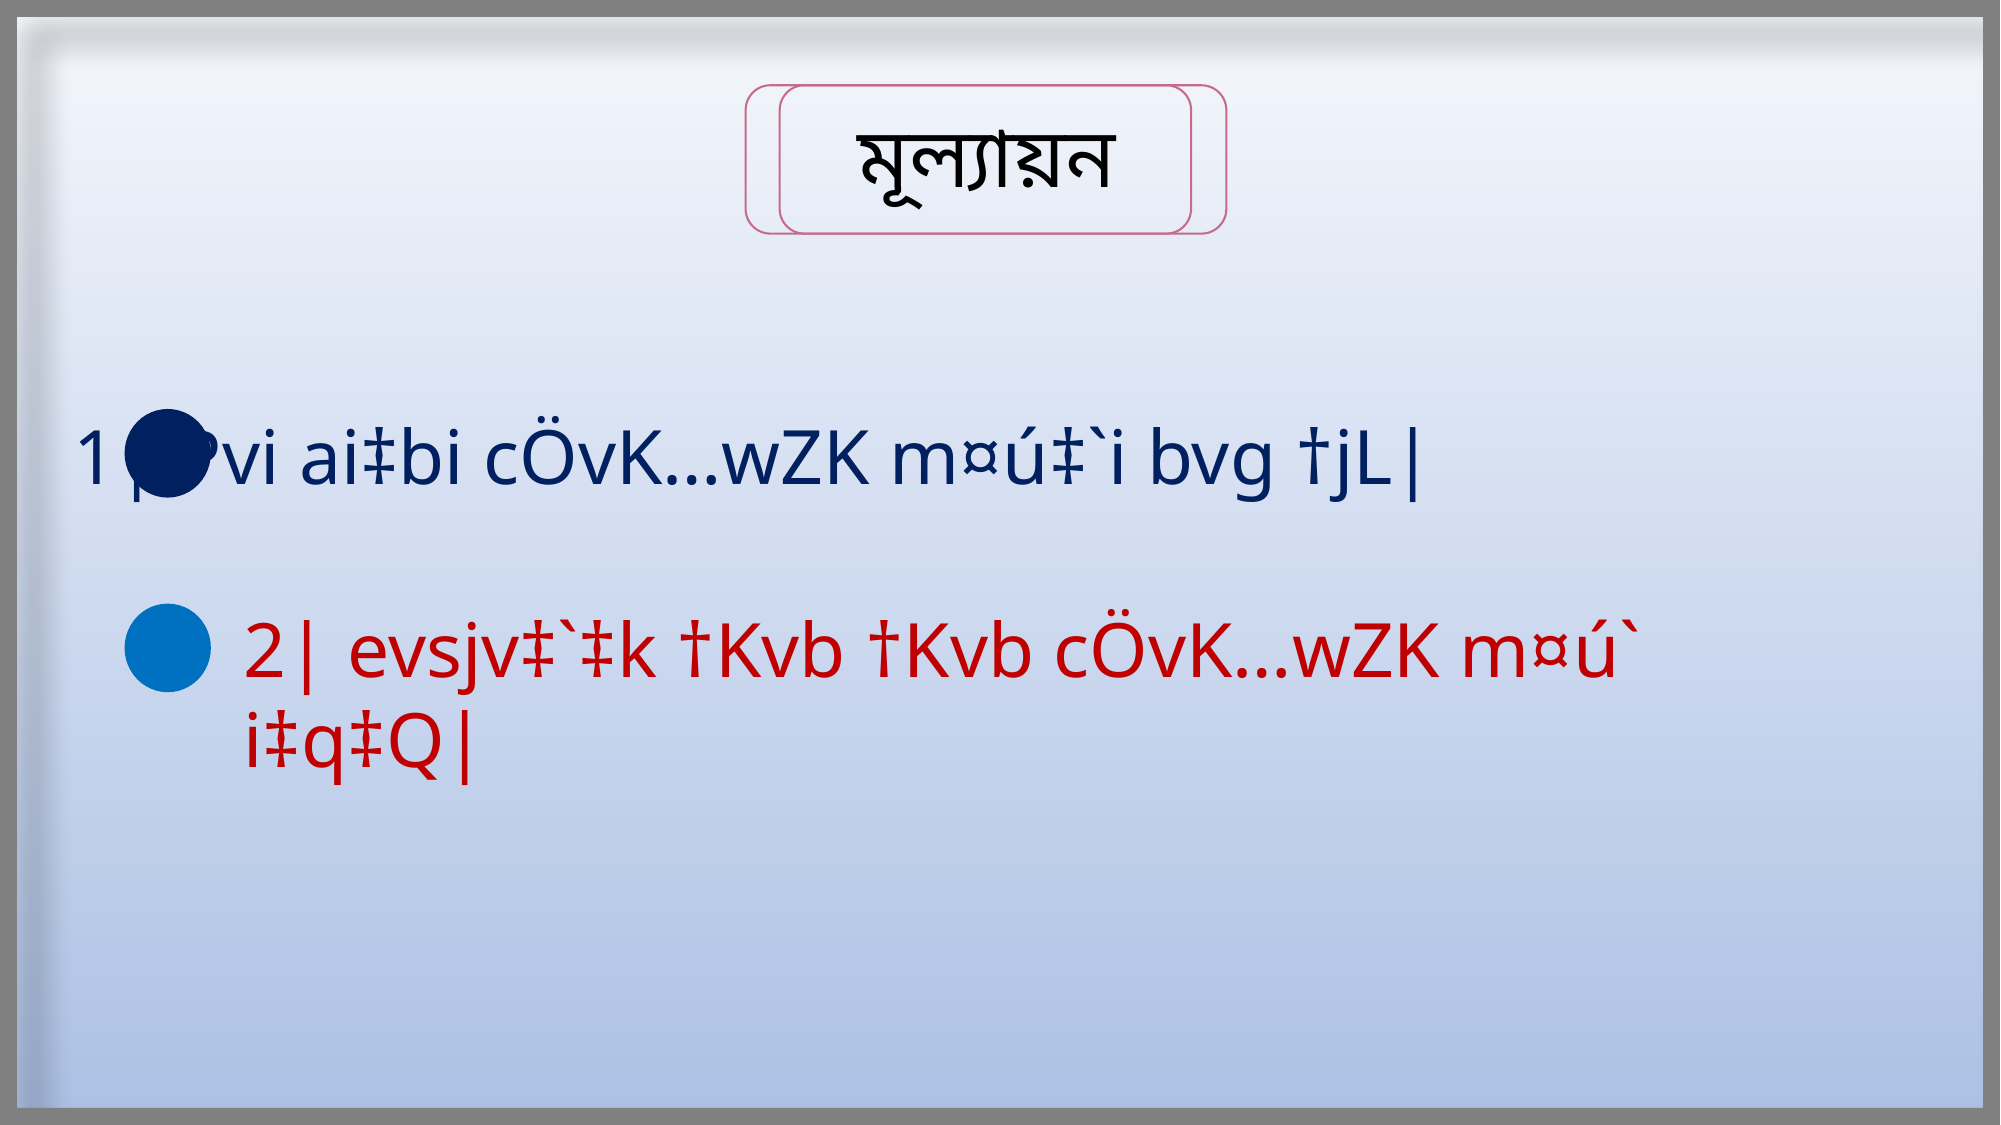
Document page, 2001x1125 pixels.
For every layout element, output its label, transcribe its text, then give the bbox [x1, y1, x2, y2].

text_box 1| Pvi ai‡bi cÖvK…wZK m¤ú‡`i bvg †jL| [58, 402, 1450, 507]
text_box [744, 84, 1228, 235]
text_box [123, 602, 212, 694]
text_box 2| evsjv‡`‡k †Kvb †Kvb cÖvK…wZK m¤ú` i‡q‡Q| [229, 594, 1668, 790]
text_box [123, 407, 212, 499]
text_box [0, 0, 2000, 1125]
